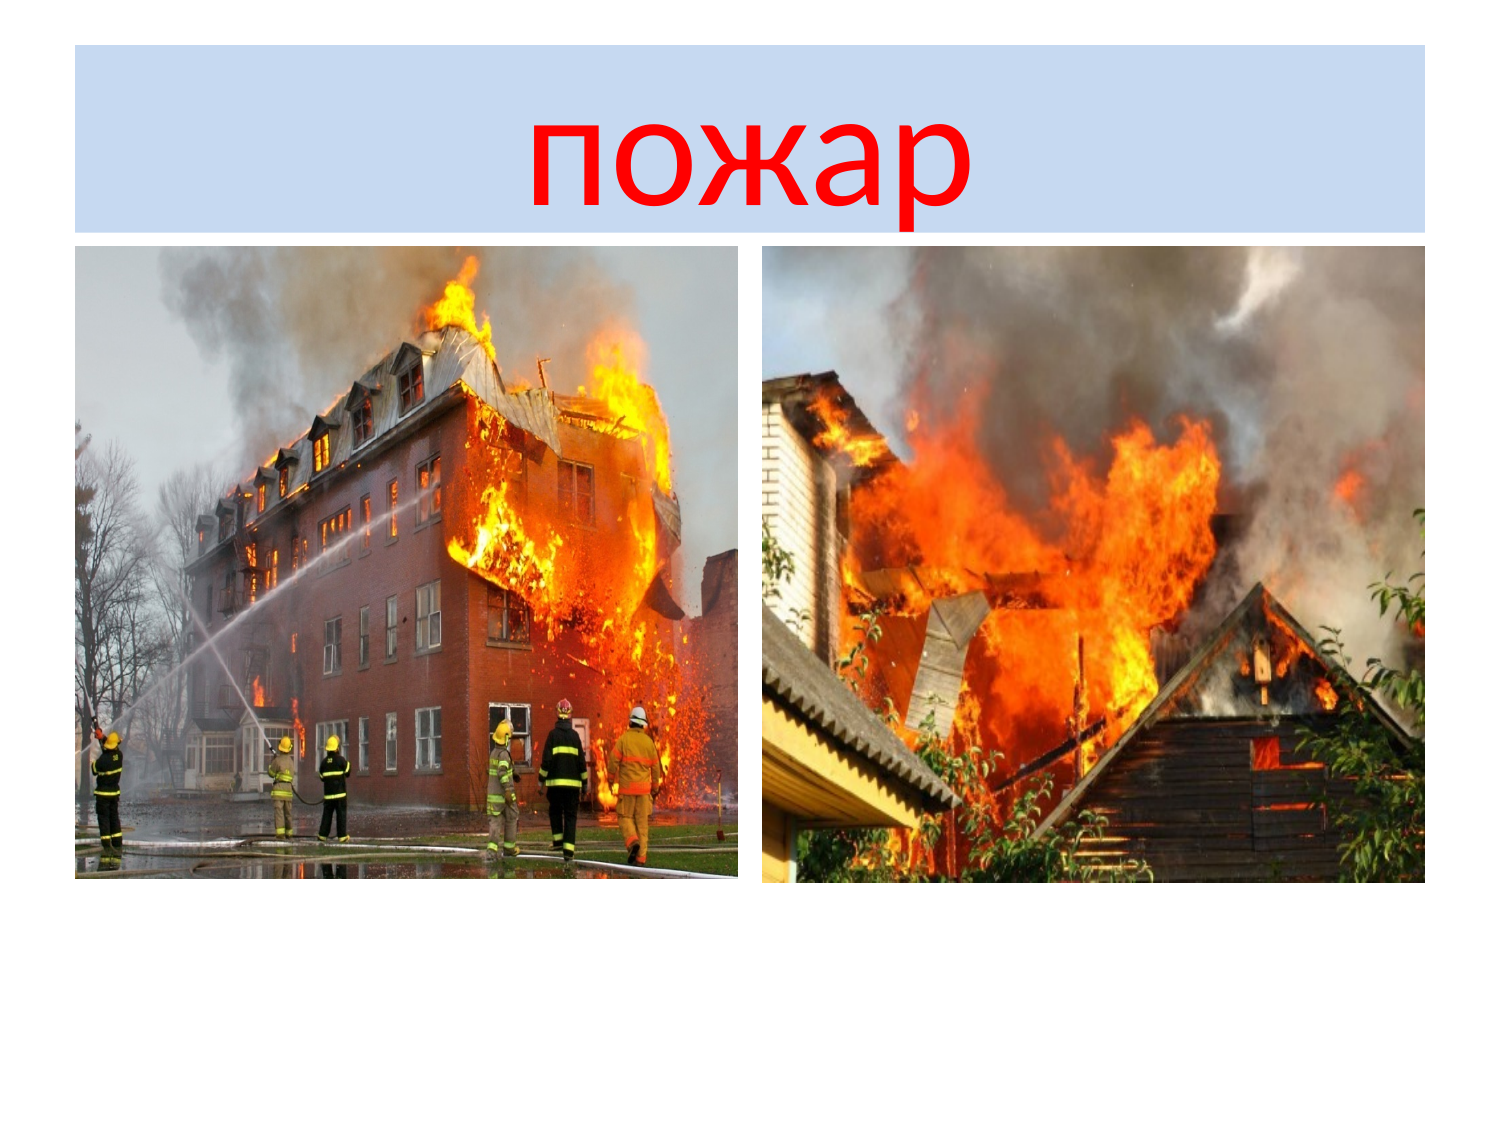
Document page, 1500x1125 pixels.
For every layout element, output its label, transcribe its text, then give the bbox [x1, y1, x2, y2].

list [74, 245, 738, 880]
title пожар [75, 45, 1425, 233]
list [762, 245, 1426, 883]
